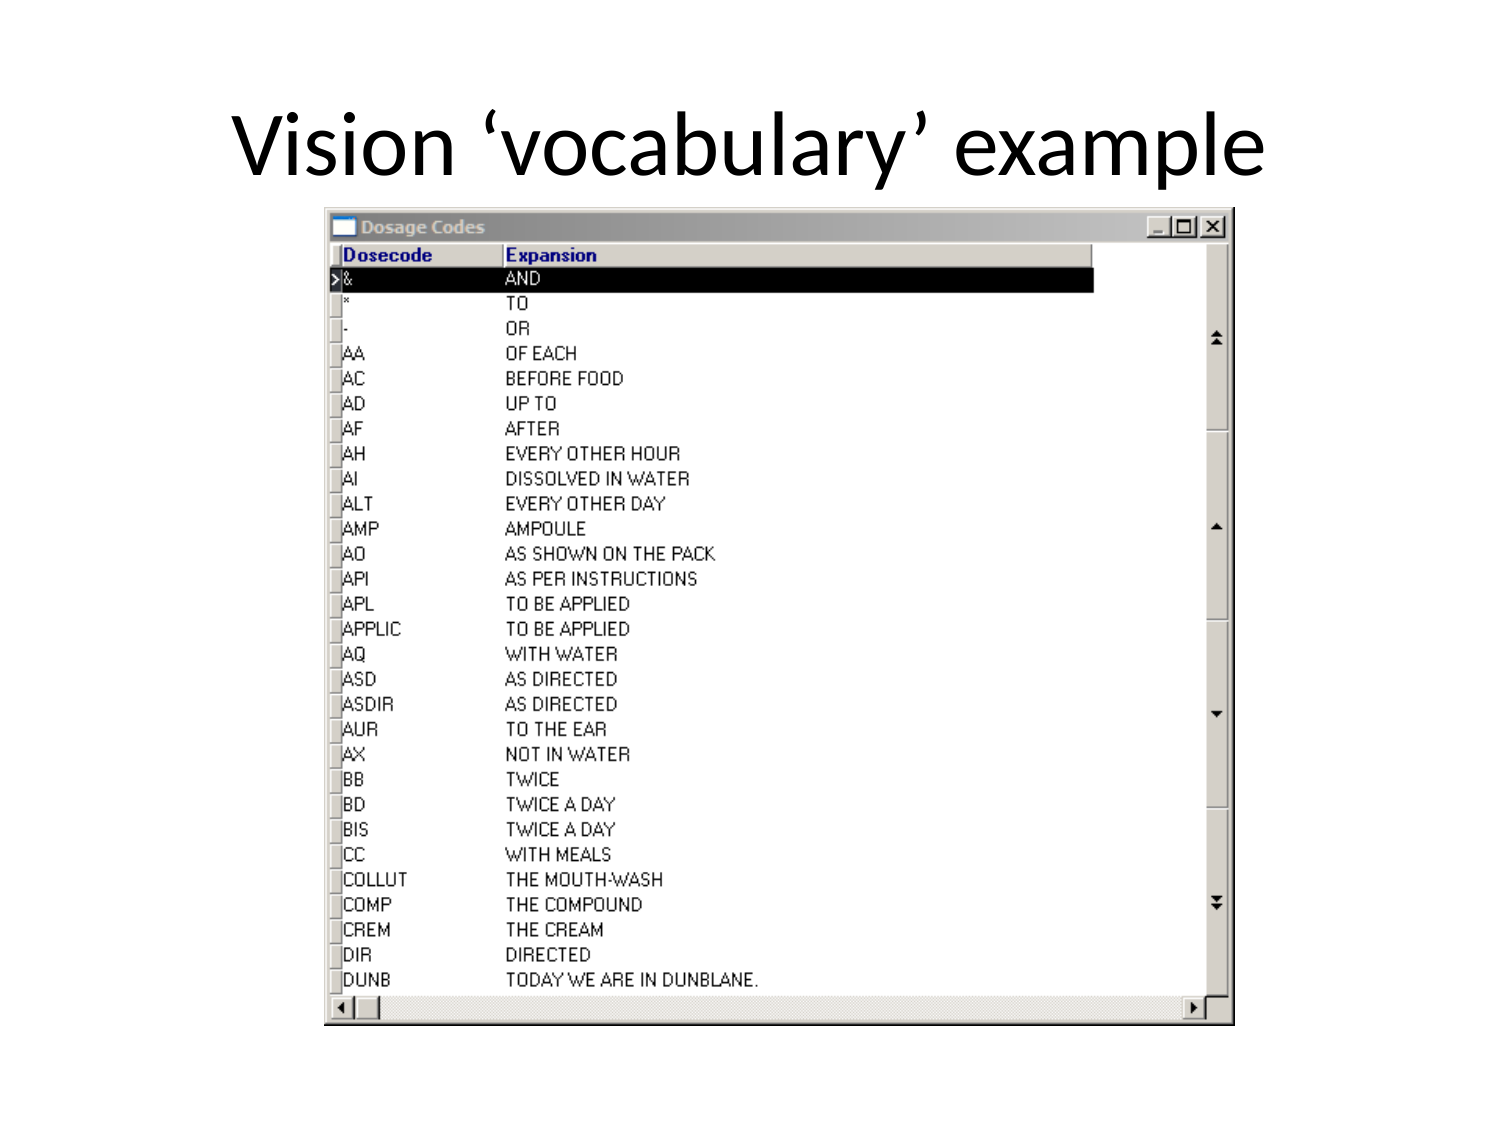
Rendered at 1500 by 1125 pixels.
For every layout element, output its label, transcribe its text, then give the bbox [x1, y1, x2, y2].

picture [324, 207, 1235, 1026]
title Vision ‘vocabulary’ example [75, 45, 1425, 233]
